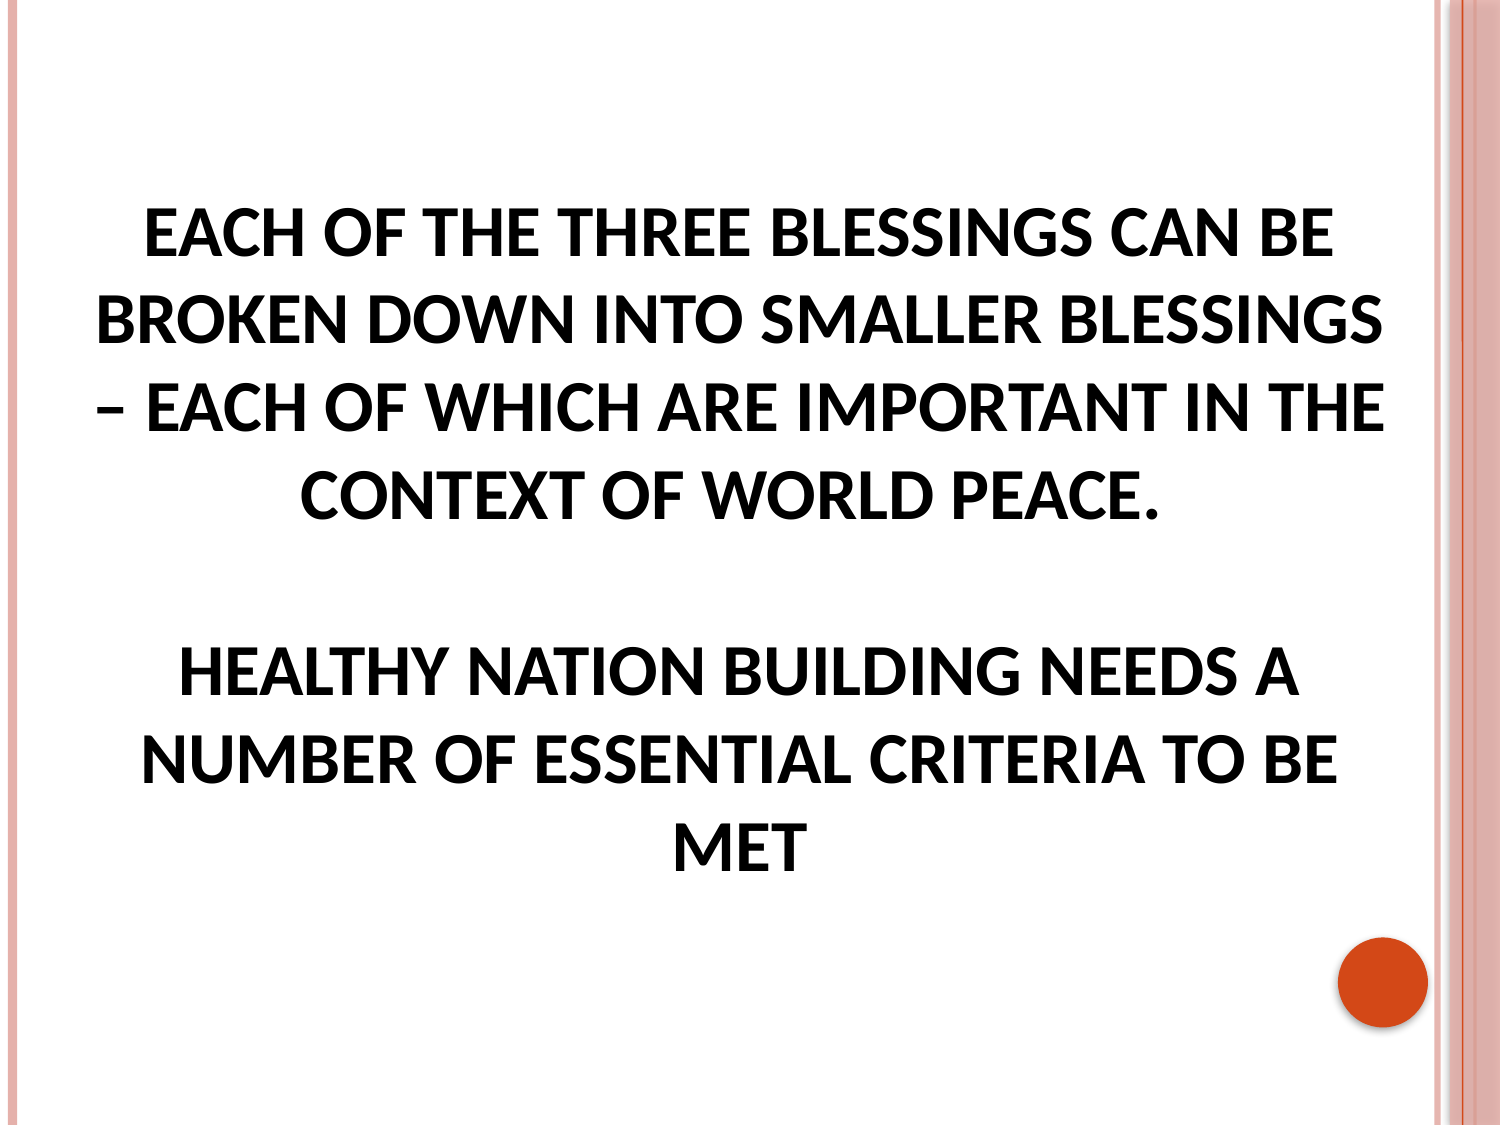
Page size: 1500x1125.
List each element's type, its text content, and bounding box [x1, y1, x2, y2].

title Each of the three blessings can be broken down into smaller blessings – each of which are important in the context of world peace. Healthy nation building needs a number of Essential criteria to be met [64, 90, 1415, 894]
